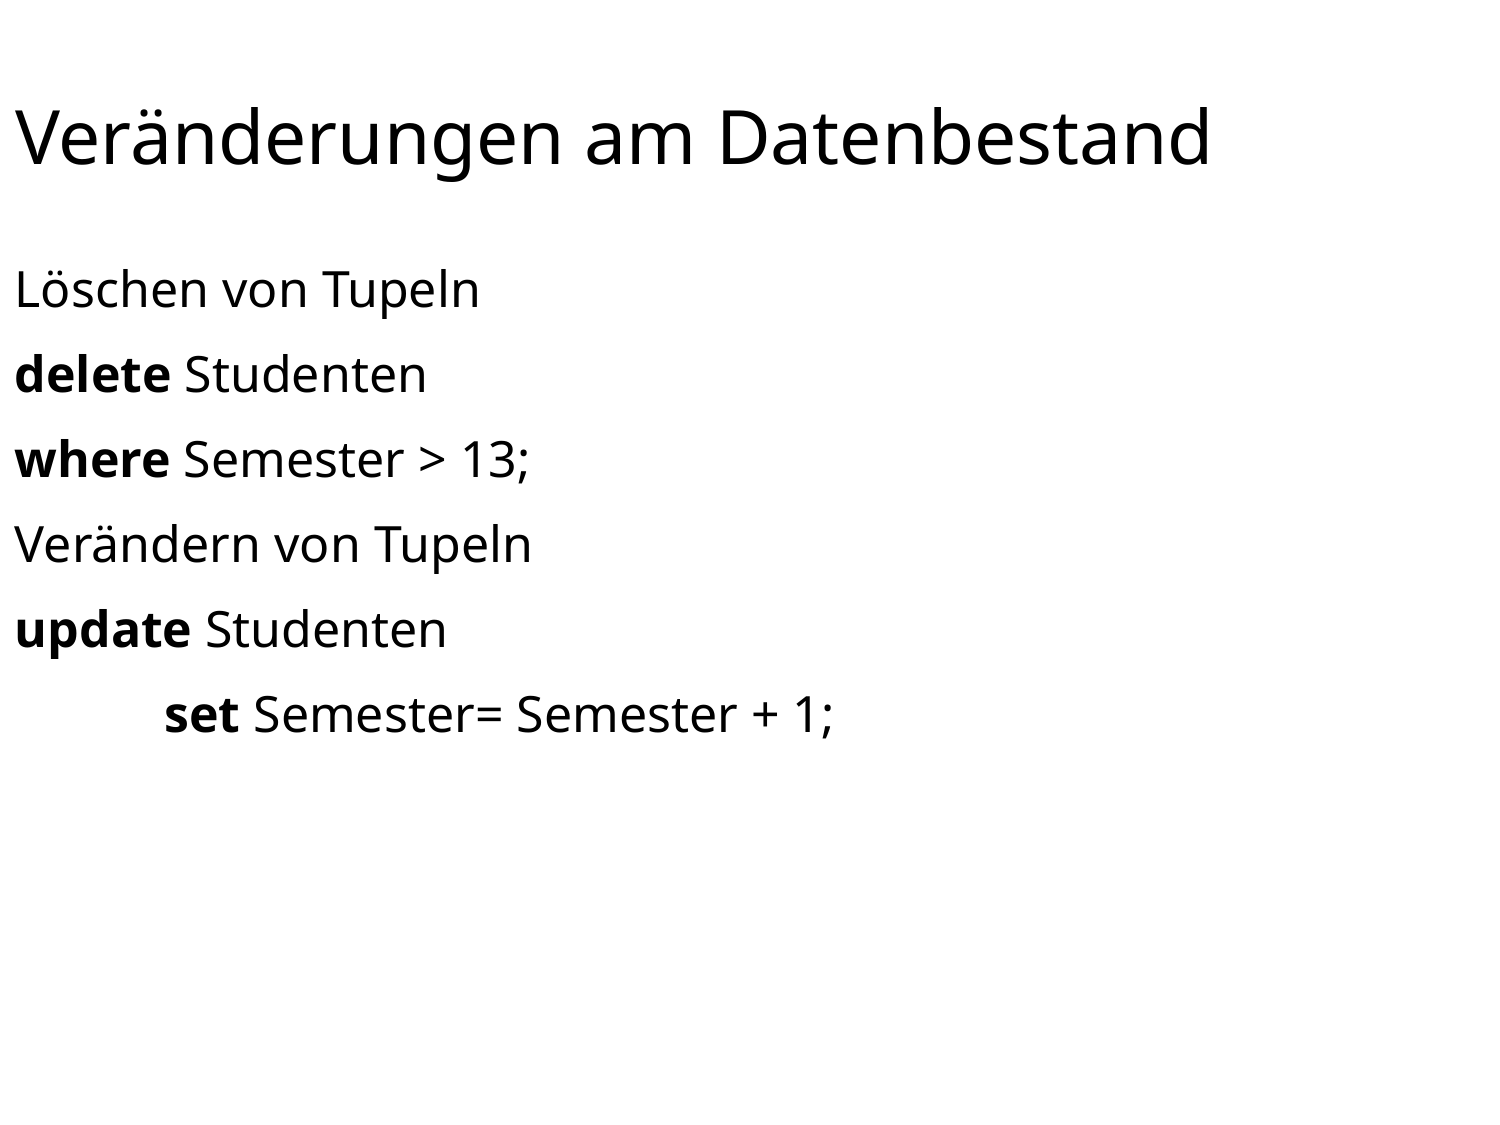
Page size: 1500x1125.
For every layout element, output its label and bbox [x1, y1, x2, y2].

title [0, 0, 1500, 188]
text_box [0, 249, 1500, 750]
